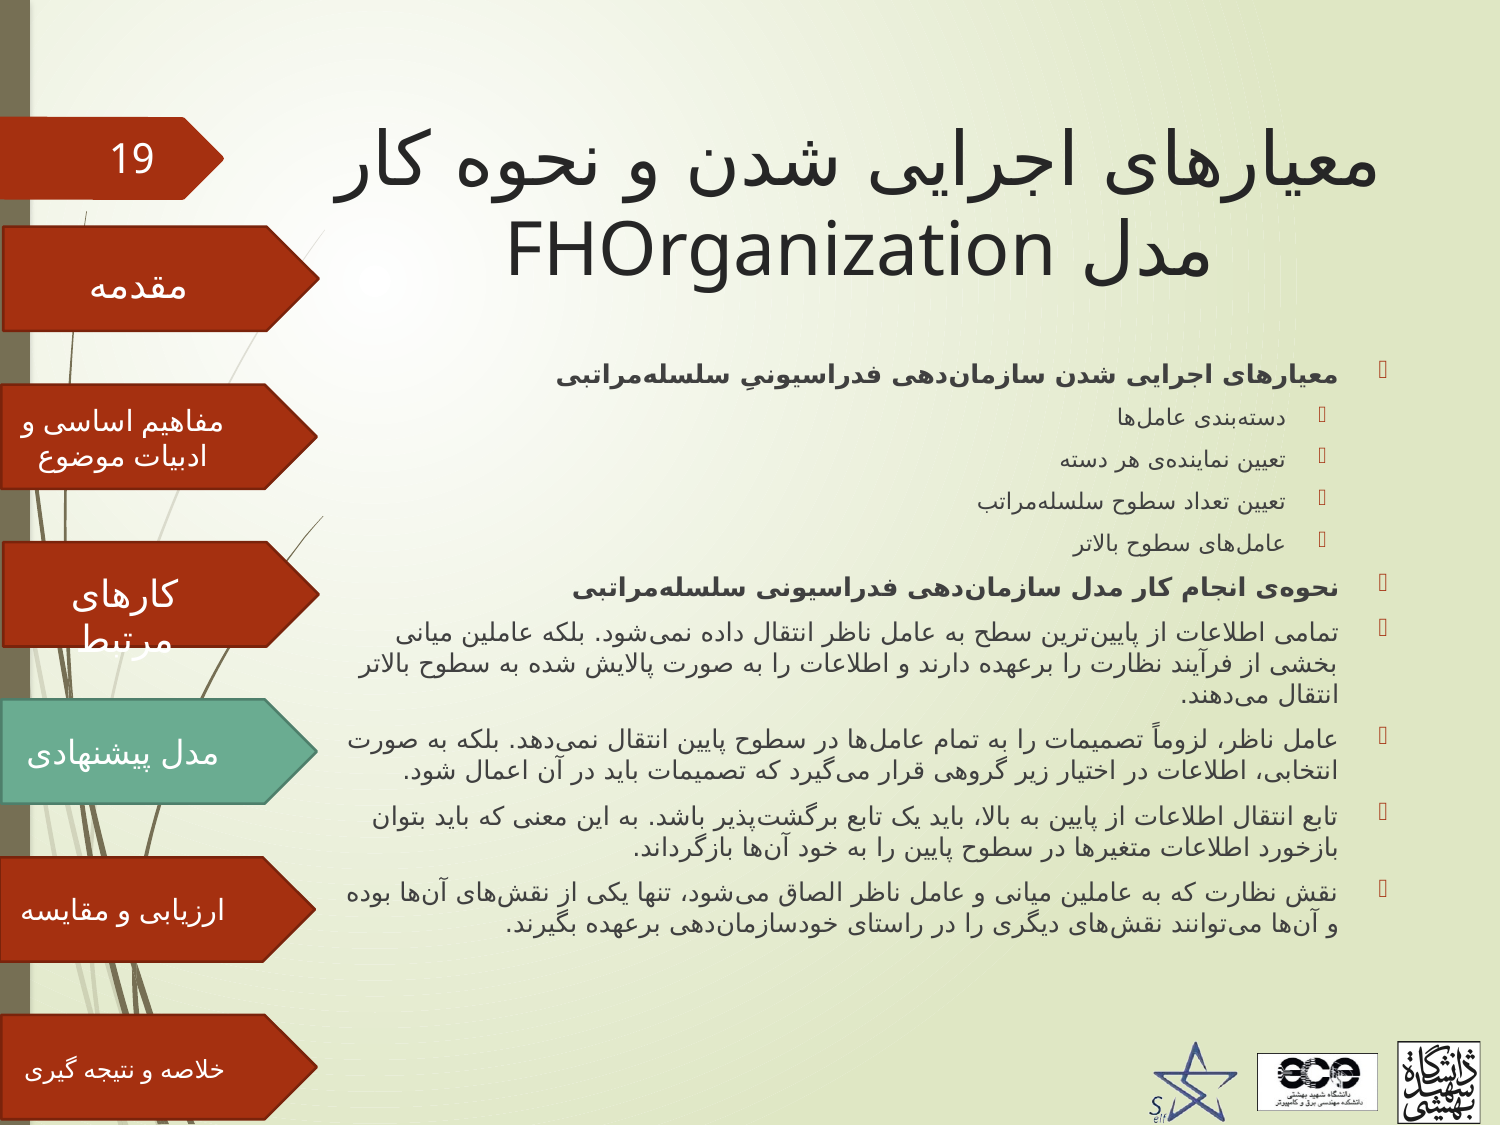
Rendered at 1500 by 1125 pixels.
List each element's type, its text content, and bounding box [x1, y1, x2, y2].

title معیارهای اجرایی شدن و نحوه کار مدل FHOrganization [319, 102, 1400, 313]
picture [1257, 1053, 1378, 1111]
text_box [0, 856, 316, 963]
text_box [0, 1013, 318, 1121]
text_box خلاصه و نتیجه گیری [3, 1046, 247, 1092]
list معیارهای اجرایی شدن سازمان‌دهی فدراسیونیِ سلسله‌مراتبی دسته‌بندی عامل‌ها تعیین نماینده‌ی هر دسته تعیین تعداد سطوح سلسله‌مراتب عامل‌های سطوح بالاتر نحوه‌ی انجام کار مدل سازمان‌دهی فدراسیونی سلسله‌مراتبی تمامی اطلاعات از پایین‌ترین سطح به عامل ناظر انتقال داده نمی‌شود. بلکه عاملین میانی بخشی از فرآیند نظارت را برعهده دارند و اطلاعات را به صورت پالایش شده به سطوح بالاتر انتقال می‌دهند. عامل ناظر، لزوماً تصمیمات را به تمام عامل‌ها در سطوح پایین انتقال نمی‌دهد. بلکه به صورت انتخابی، اطلاعات در اختیار زیر گروهی قرار می‌گیرد که تصمیمات باید در آن اعمال شود. تابع انتقال اطلاعات از پایین به بالا، باید یک تابع برگشت‌پذیر باشد. به این معنی که باید بتوان بازخورد اطلاعات متغیر‌ها در سطوح پایین را به خود آن‌ها بازگرداند. نقش نظارت که به عاملین میانی و عامل ناظر الصاق می‌شود، تنها یکی از نقش‌های آن‌ها بوده و آن‌ها می‌توانند نقش‌های دیگری را در راستای خودسازمان‌دهی برعهده بگیرند. [318, 350, 1400, 970]
text_box [1, 540, 318, 648]
text_box [0, 698, 318, 805]
text_box مقدمه [17, 253, 260, 314]
text_box [1, 225, 320, 333]
text_box [0, 383, 318, 491]
slide_number 19 [83, 129, 180, 190]
text_box کارهای مرتبط [3, 562, 247, 667]
text_box مدل پیشنهادی [1, 723, 245, 779]
text_box مفاهیم اساسی و ادبیات موضوع [1, 394, 245, 480]
picture [1148, 1041, 1238, 1124]
text_box ارزیابی و مقایسه [1, 883, 245, 934]
